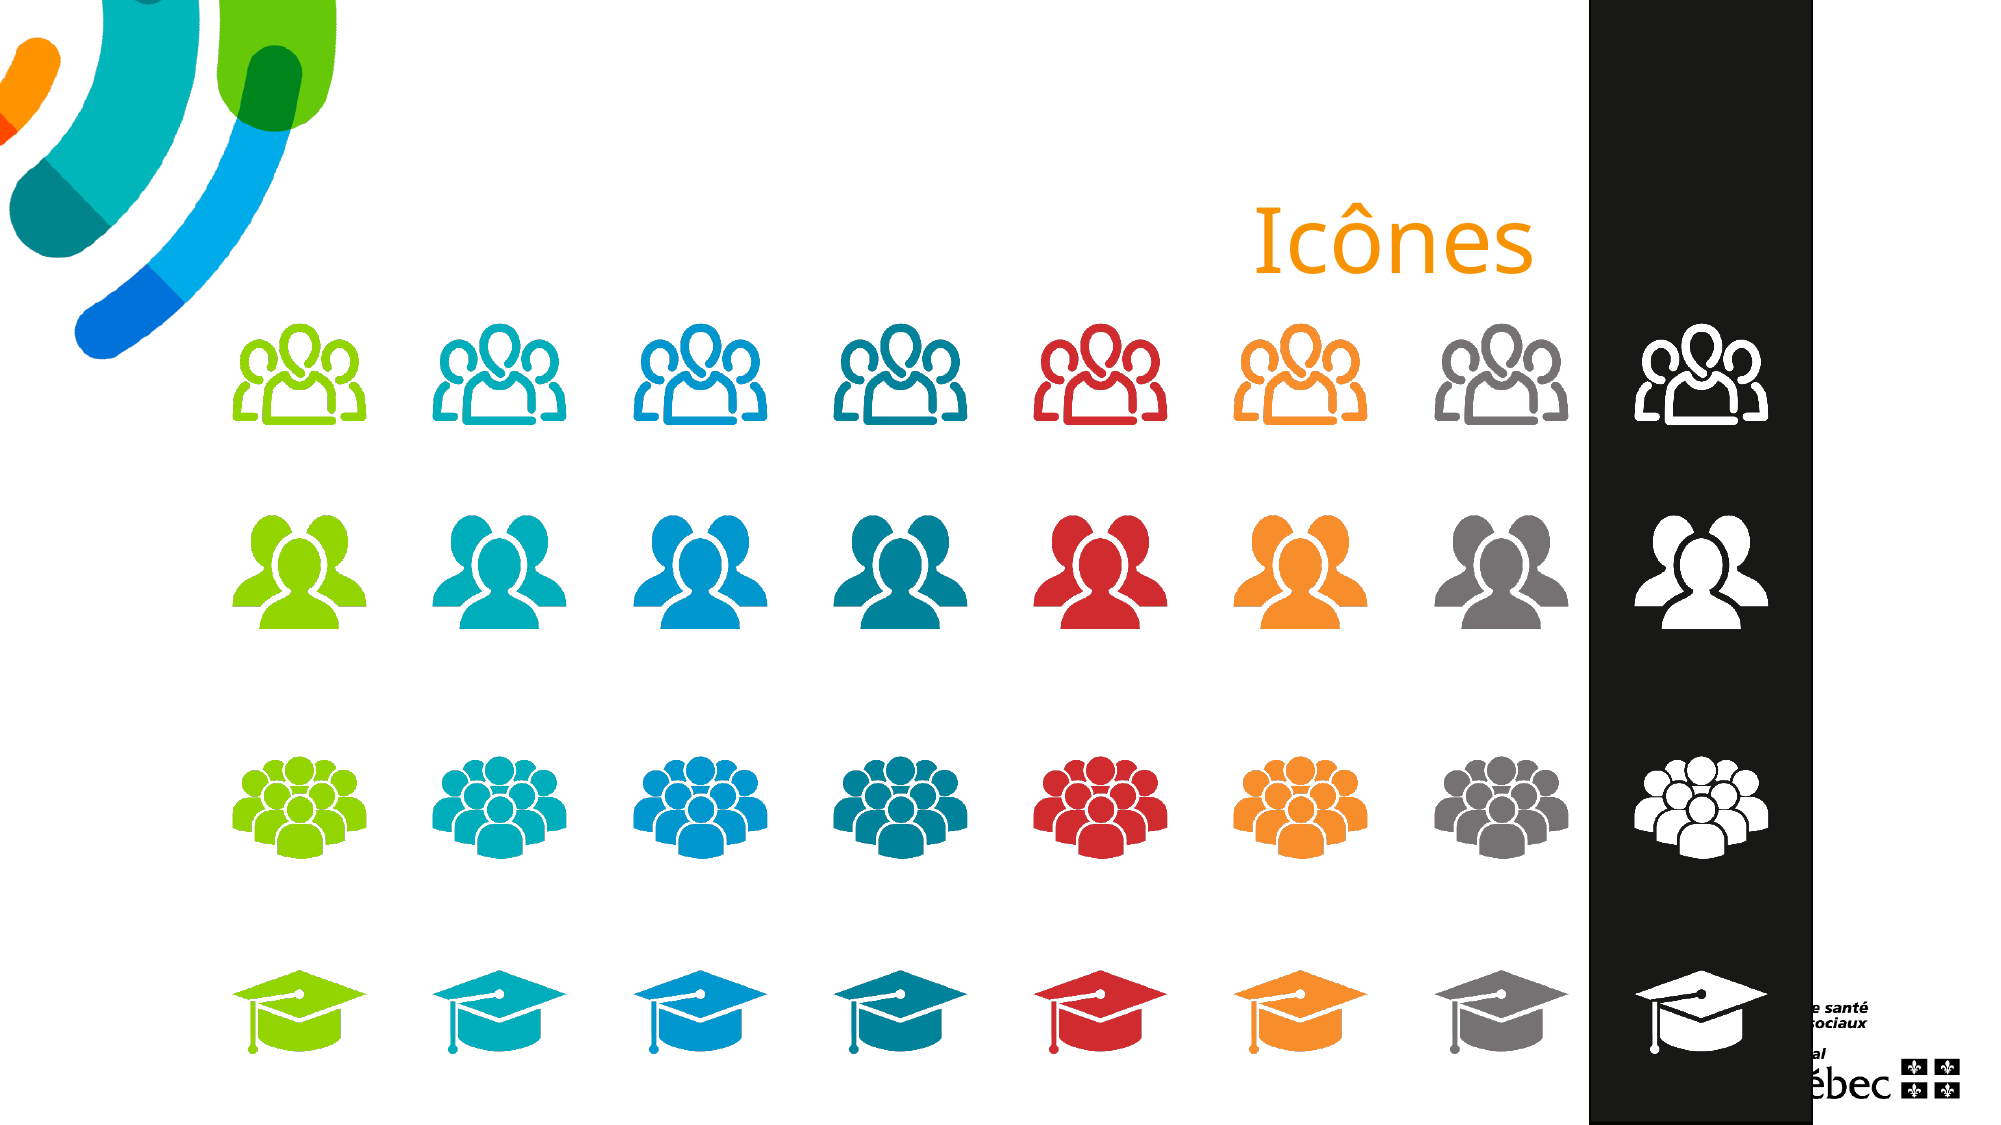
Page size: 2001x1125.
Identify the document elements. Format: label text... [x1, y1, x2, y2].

picture [1211, 285, 1389, 463]
picture [811, 285, 989, 463]
picture [410, 923, 588, 1101]
picture [610, 285, 789, 463]
picture [0, 0, 388, 661]
picture [210, 718, 388, 896]
picture [1211, 923, 1389, 1101]
picture [410, 483, 588, 661]
picture [1011, 483, 1189, 661]
picture [610, 923, 789, 1101]
picture [410, 718, 588, 896]
picture [610, 718, 789, 896]
picture [210, 923, 388, 1101]
picture [610, 483, 789, 661]
picture [1411, 0, 1960, 1125]
picture [1011, 718, 1189, 896]
picture [811, 483, 989, 661]
picture [1211, 718, 1389, 896]
picture [811, 923, 989, 1101]
picture [1011, 285, 1189, 463]
picture [410, 285, 588, 463]
title Icônes [265, 135, 1552, 353]
picture [1211, 483, 1389, 661]
picture [1011, 923, 1189, 1101]
picture [811, 718, 989, 896]
